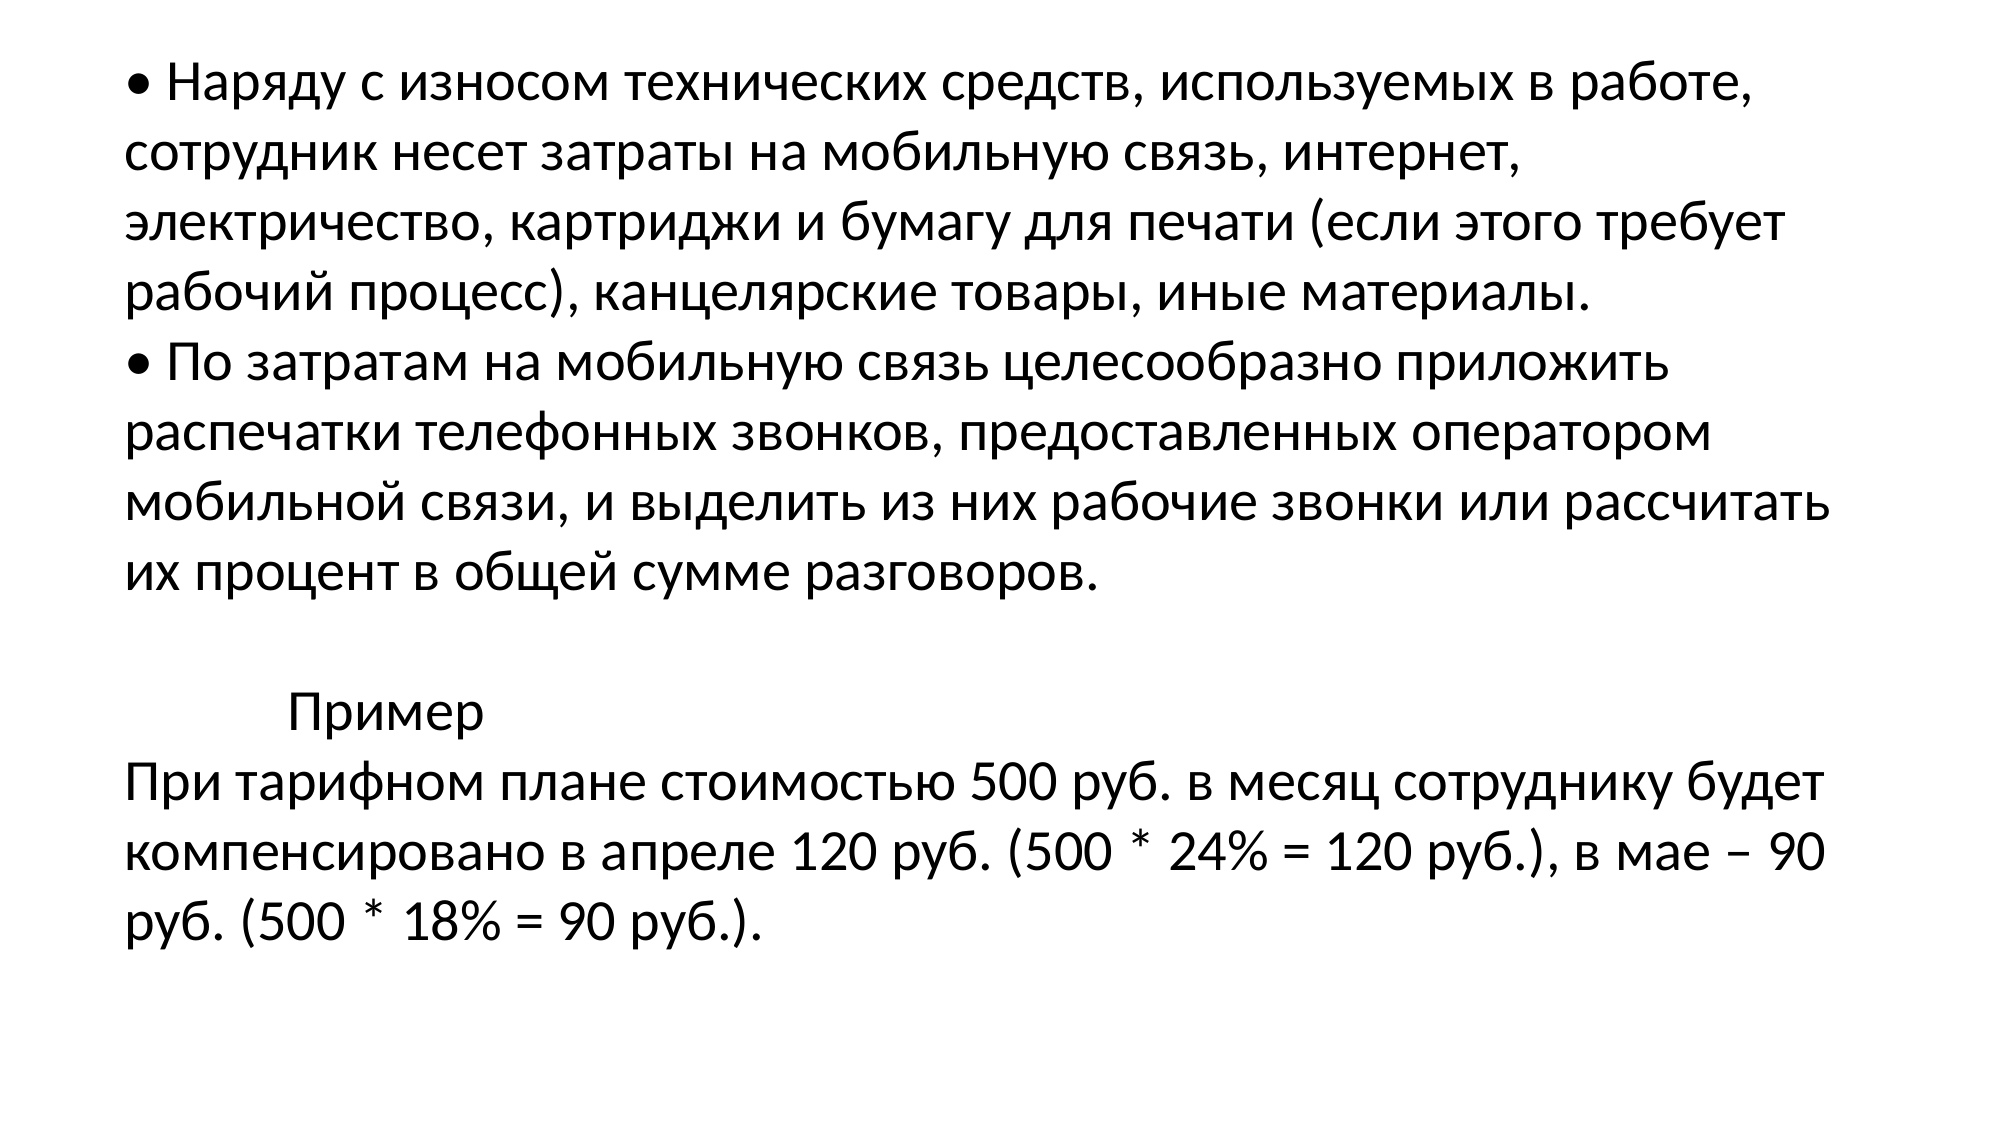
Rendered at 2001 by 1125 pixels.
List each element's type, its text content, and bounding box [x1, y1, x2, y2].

text_box • Наряду с износом технических средств, используемых в работе, сотрудник несет затраты на мобильную связь, интернет, электричество, картриджи и бумагу для печати (если этого требует рабочий процесс), канцелярские товары, иные материалы. • По затратам на мобильную связь целесообразно приложить распечатки телефонных звонков, предоставленных оператором мобильной связи, и выделить из них рабочие звонки или рассчитать их процент в общей сумме разговоров. Пример При тарифном плане стоимостью 500 руб. в месяц сотруднику будет компенсировано в апреле 120 руб. (500 * 24% = 120 руб.), в мае – 90 руб. (500 * 18% = 90 руб.). [109, 34, 1883, 960]
